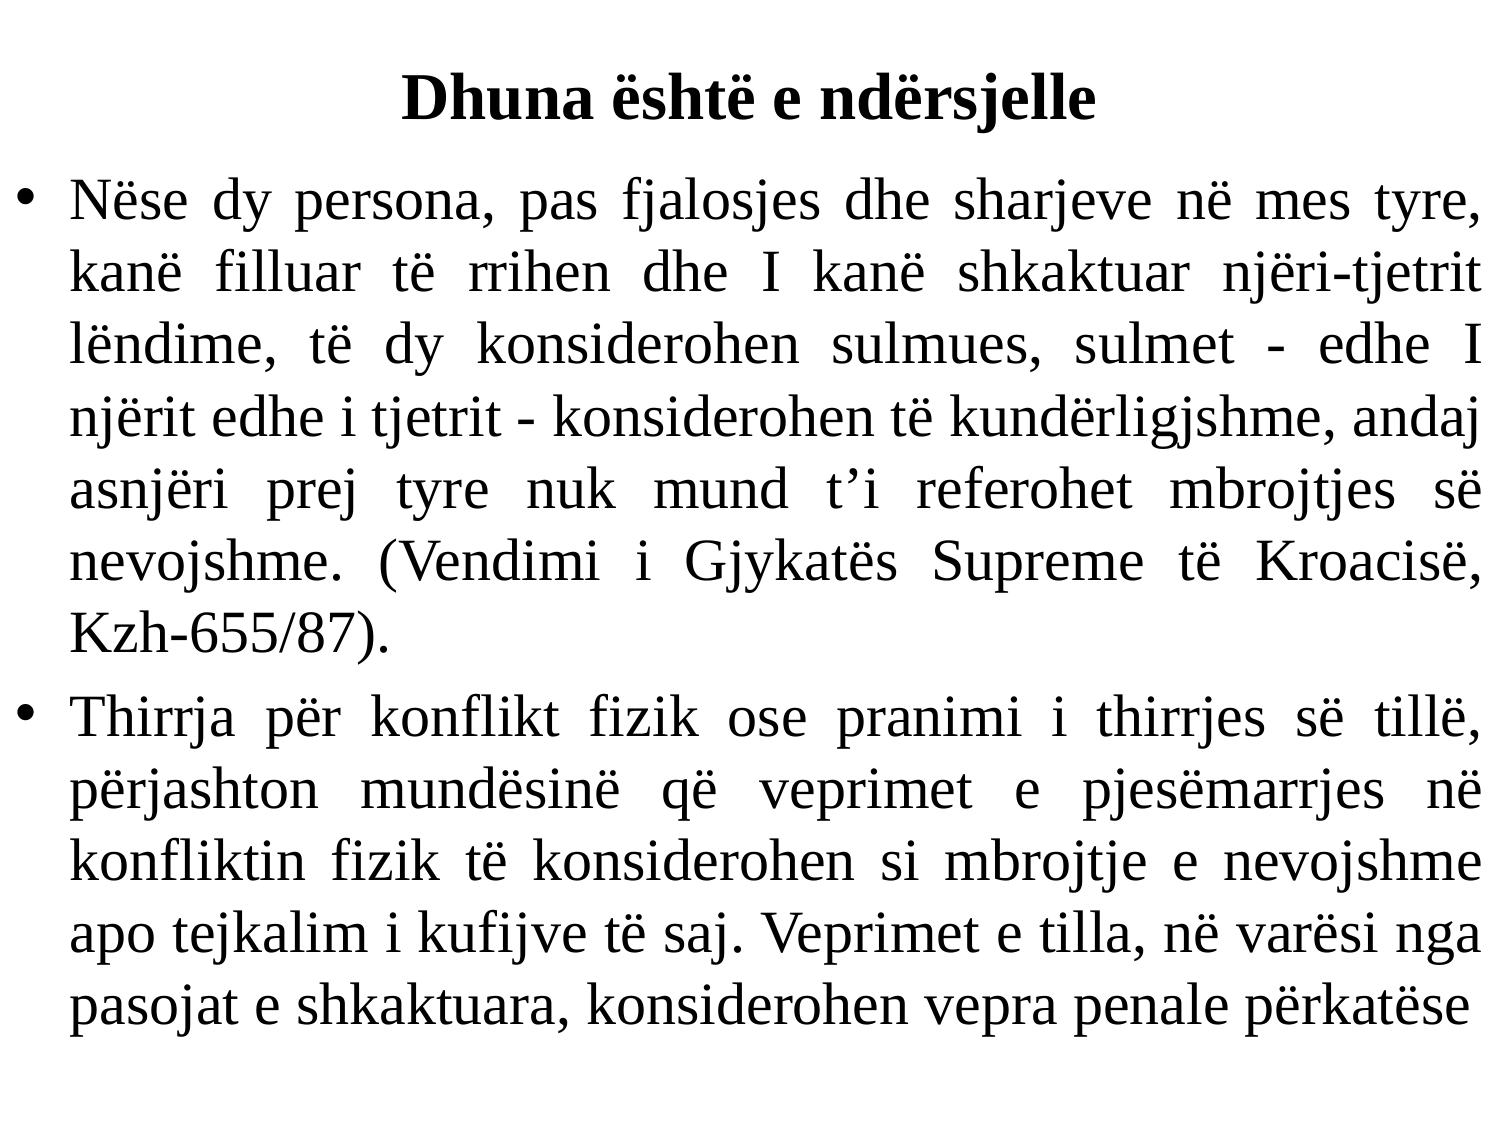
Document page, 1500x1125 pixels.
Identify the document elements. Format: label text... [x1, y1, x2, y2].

title Dhuna është e ndërsjelle [75, 45, 1425, 141]
list Nëse dy persona, pas fjalosjes dhe sharjeve në mes tyre, kanë filluar të rrihen dhe I kanë shkaktuar njëri-tjetrit lëndime, të dy konsiderohen sulmues, sulmet - edhe I njërit edhe i tjetrit - konsiderohen të kundërligjshme, andaj asnjëri prej tyre nuk mund t’i referohet mbrojtjes së nevojshme. (Vendimi i Gjykatës Supreme të Kroacisë, Kzh-655/87). Thirrja për konflikt fizik ose pranimi i thirrjes së tillë, përjashton mundësinë që veprimet e pjesëmarrjes në konfliktin fizik të konsiderohen si mbrojtje e nevojshme apo tejkalim i kufijve të saj. Veprimet e tilla, në varësi nga pasojat e shkaktuara, konsiderohen vepra penale përkatëse [0, 152, 1500, 1125]
